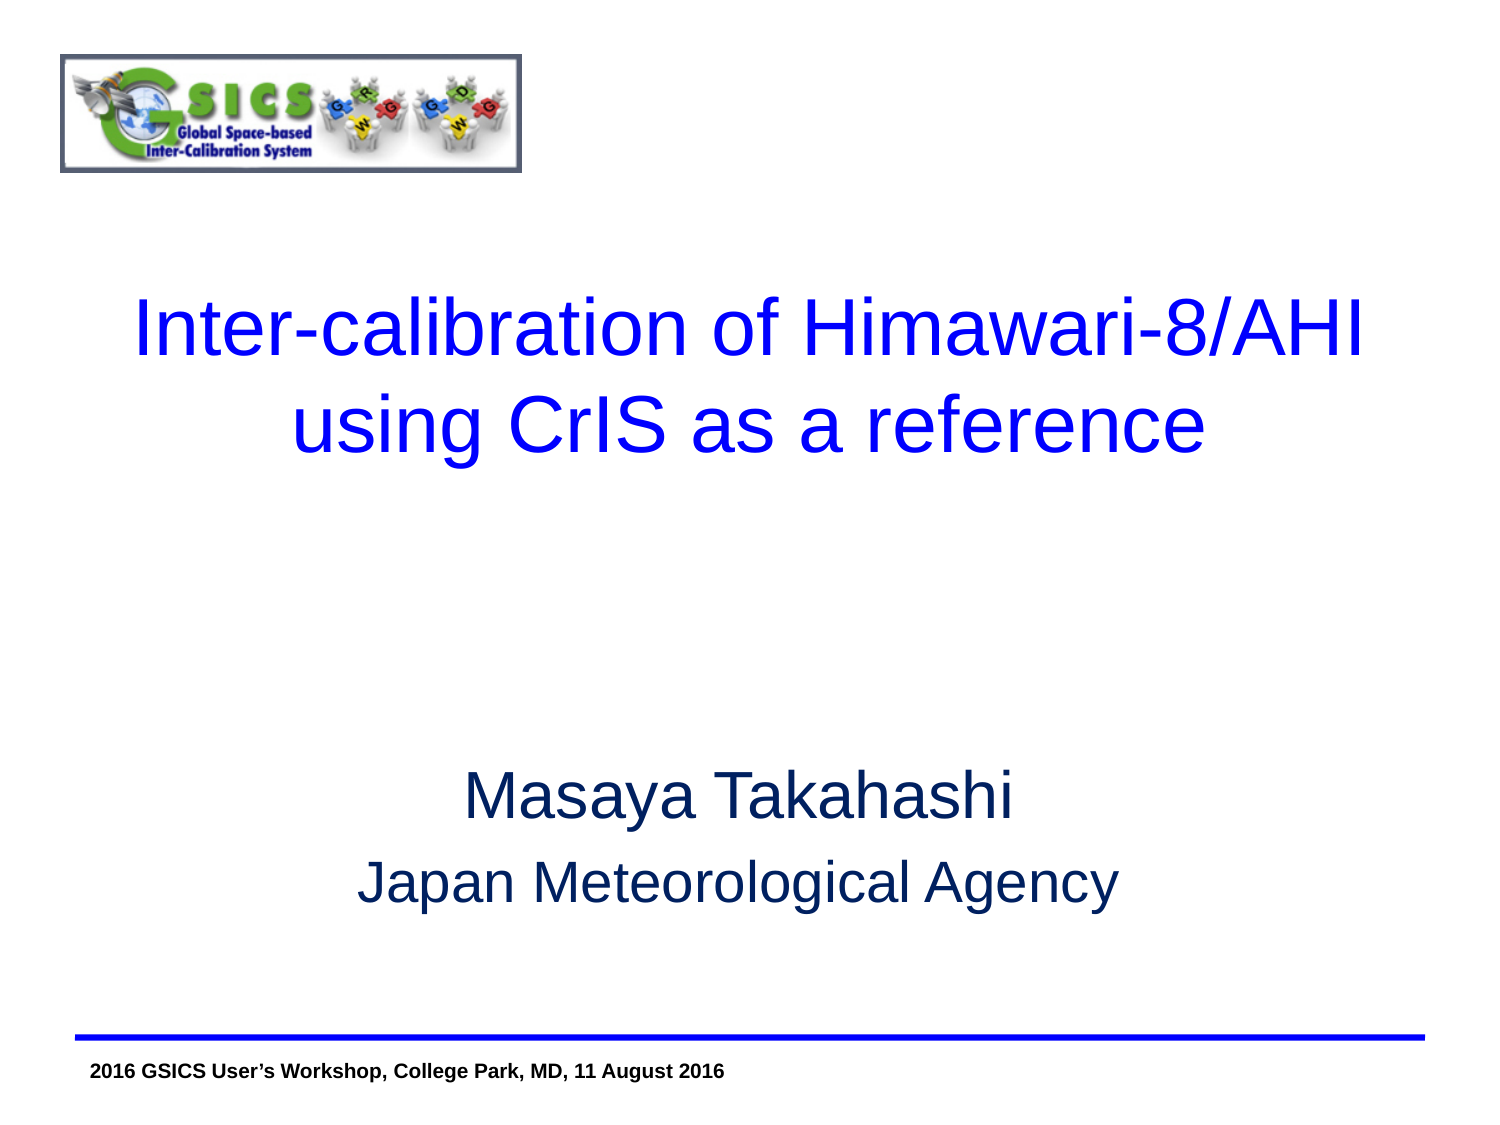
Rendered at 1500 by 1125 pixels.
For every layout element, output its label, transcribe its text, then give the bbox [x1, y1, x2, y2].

subtitle Masaya Takahashi Japan Meteorological Agency [67, 744, 1410, 971]
picture [60, 54, 522, 173]
title Inter-calibration of Himawari-8/AHI using CrIS as a reference [112, 267, 1388, 566]
